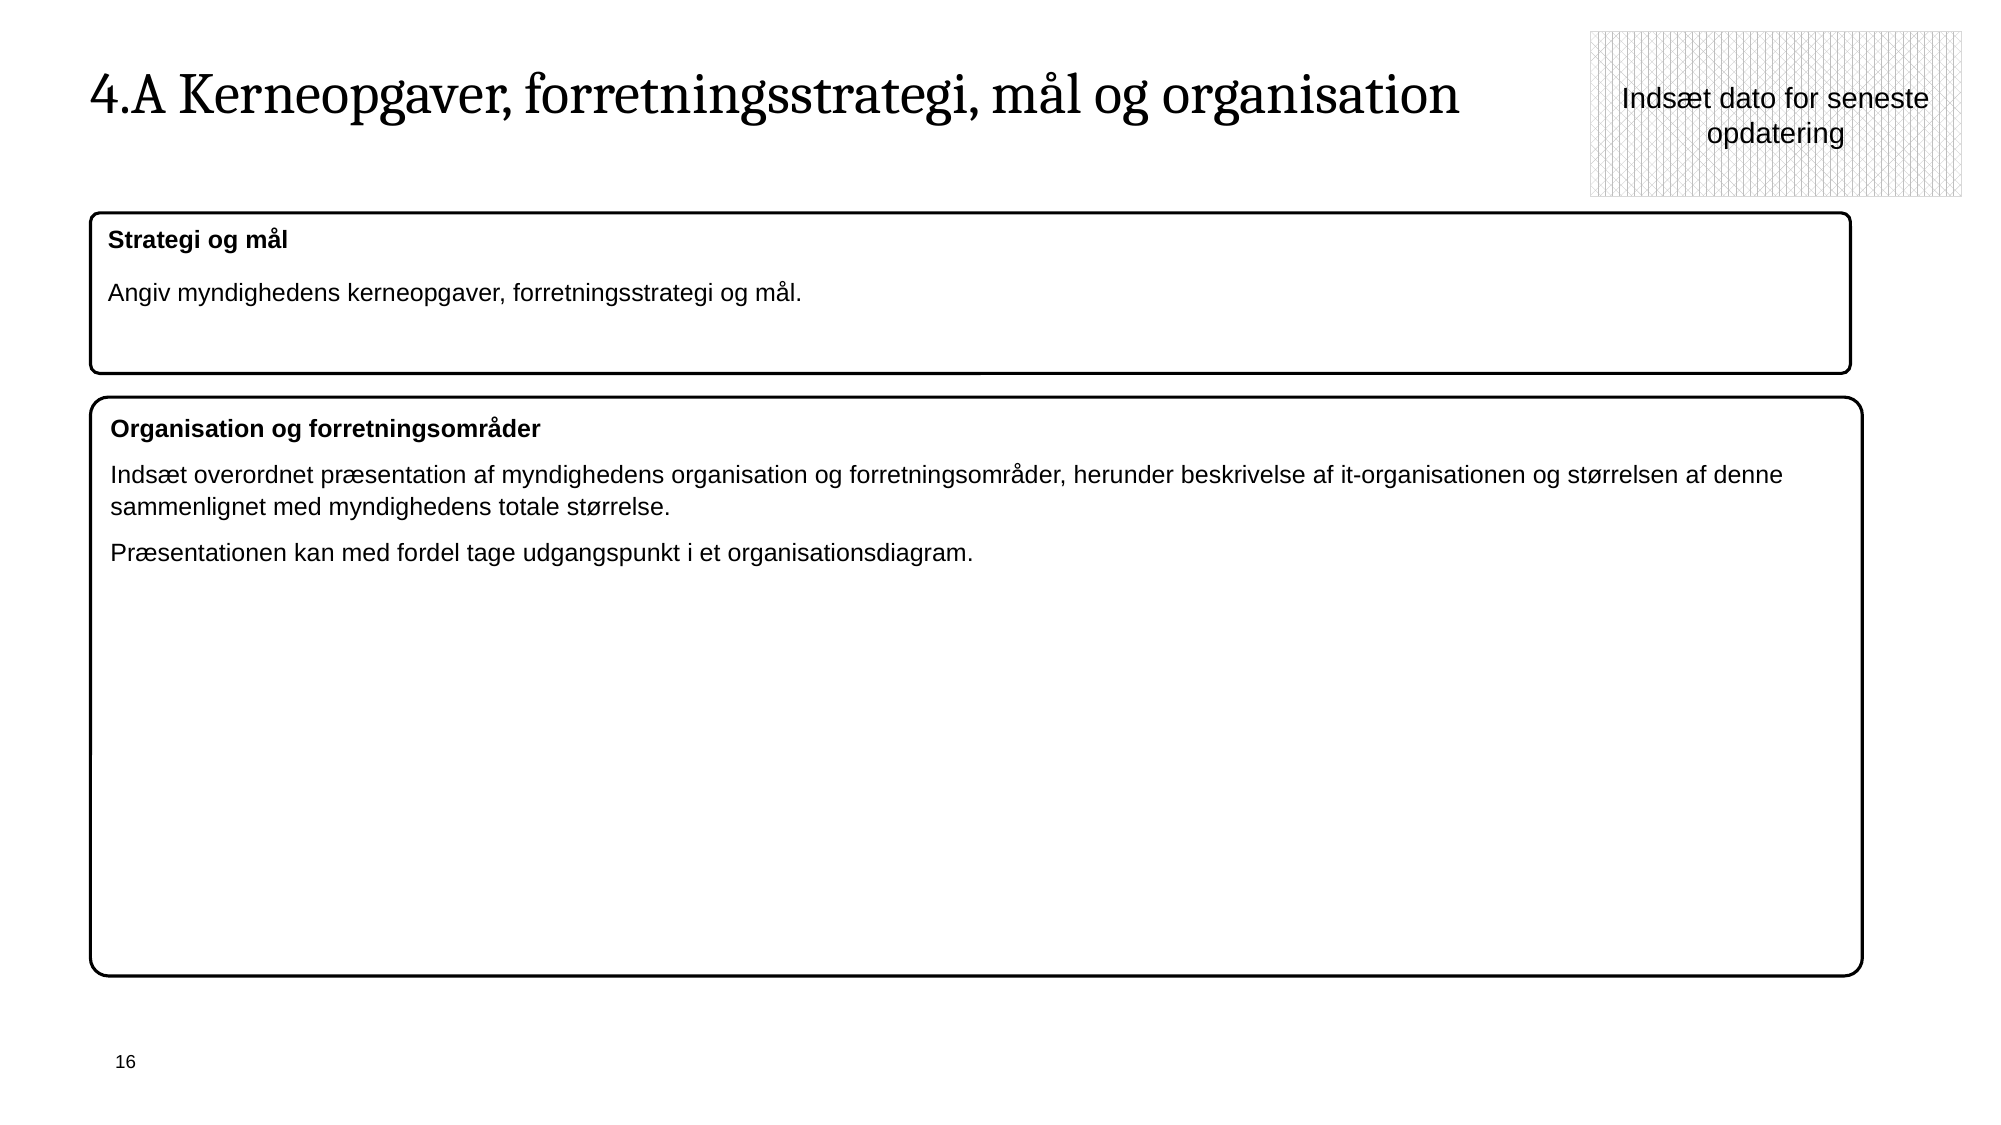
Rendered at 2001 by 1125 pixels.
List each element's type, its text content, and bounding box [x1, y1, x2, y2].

text_box Strategi og mål Angiv myndighedens kerneopgaver, forretningsstrategi og mål. [90, 212, 1851, 374]
title 4.A Kerneopgaver, forretningsstrategi, mål og organisation [55, 59, 1885, 213]
text_box Organisation og forretningsområder Indsæt overordnet præsentation af myndighedens organisation og forretningsområder, herunder beskrivelse af it-organisationen og størrelsen af denne sammenlignet med myndighedens totale størrelse. Præsentationen kan med fordel tage udgangspunkt i et organisationsdiagram. [90, 397, 1863, 976]
text_box Indsæt dato for seneste opdatering [1590, 31, 1962, 197]
